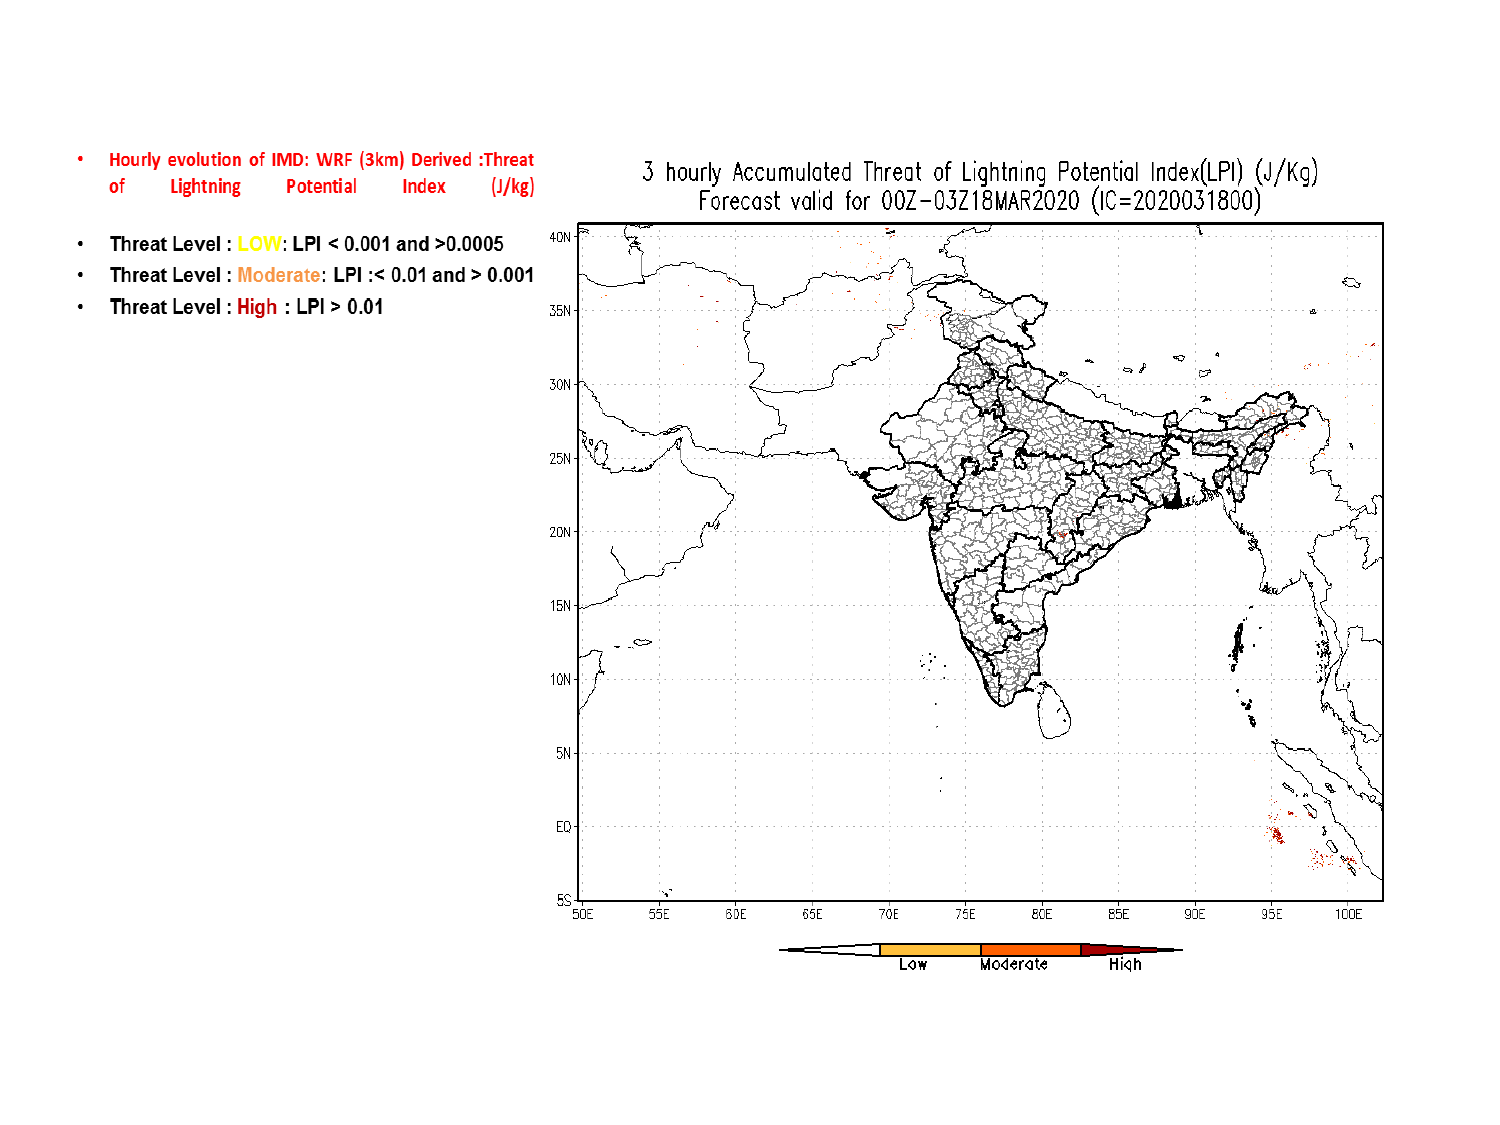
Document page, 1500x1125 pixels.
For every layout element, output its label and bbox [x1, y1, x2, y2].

picture [74, 149, 1426, 976]
